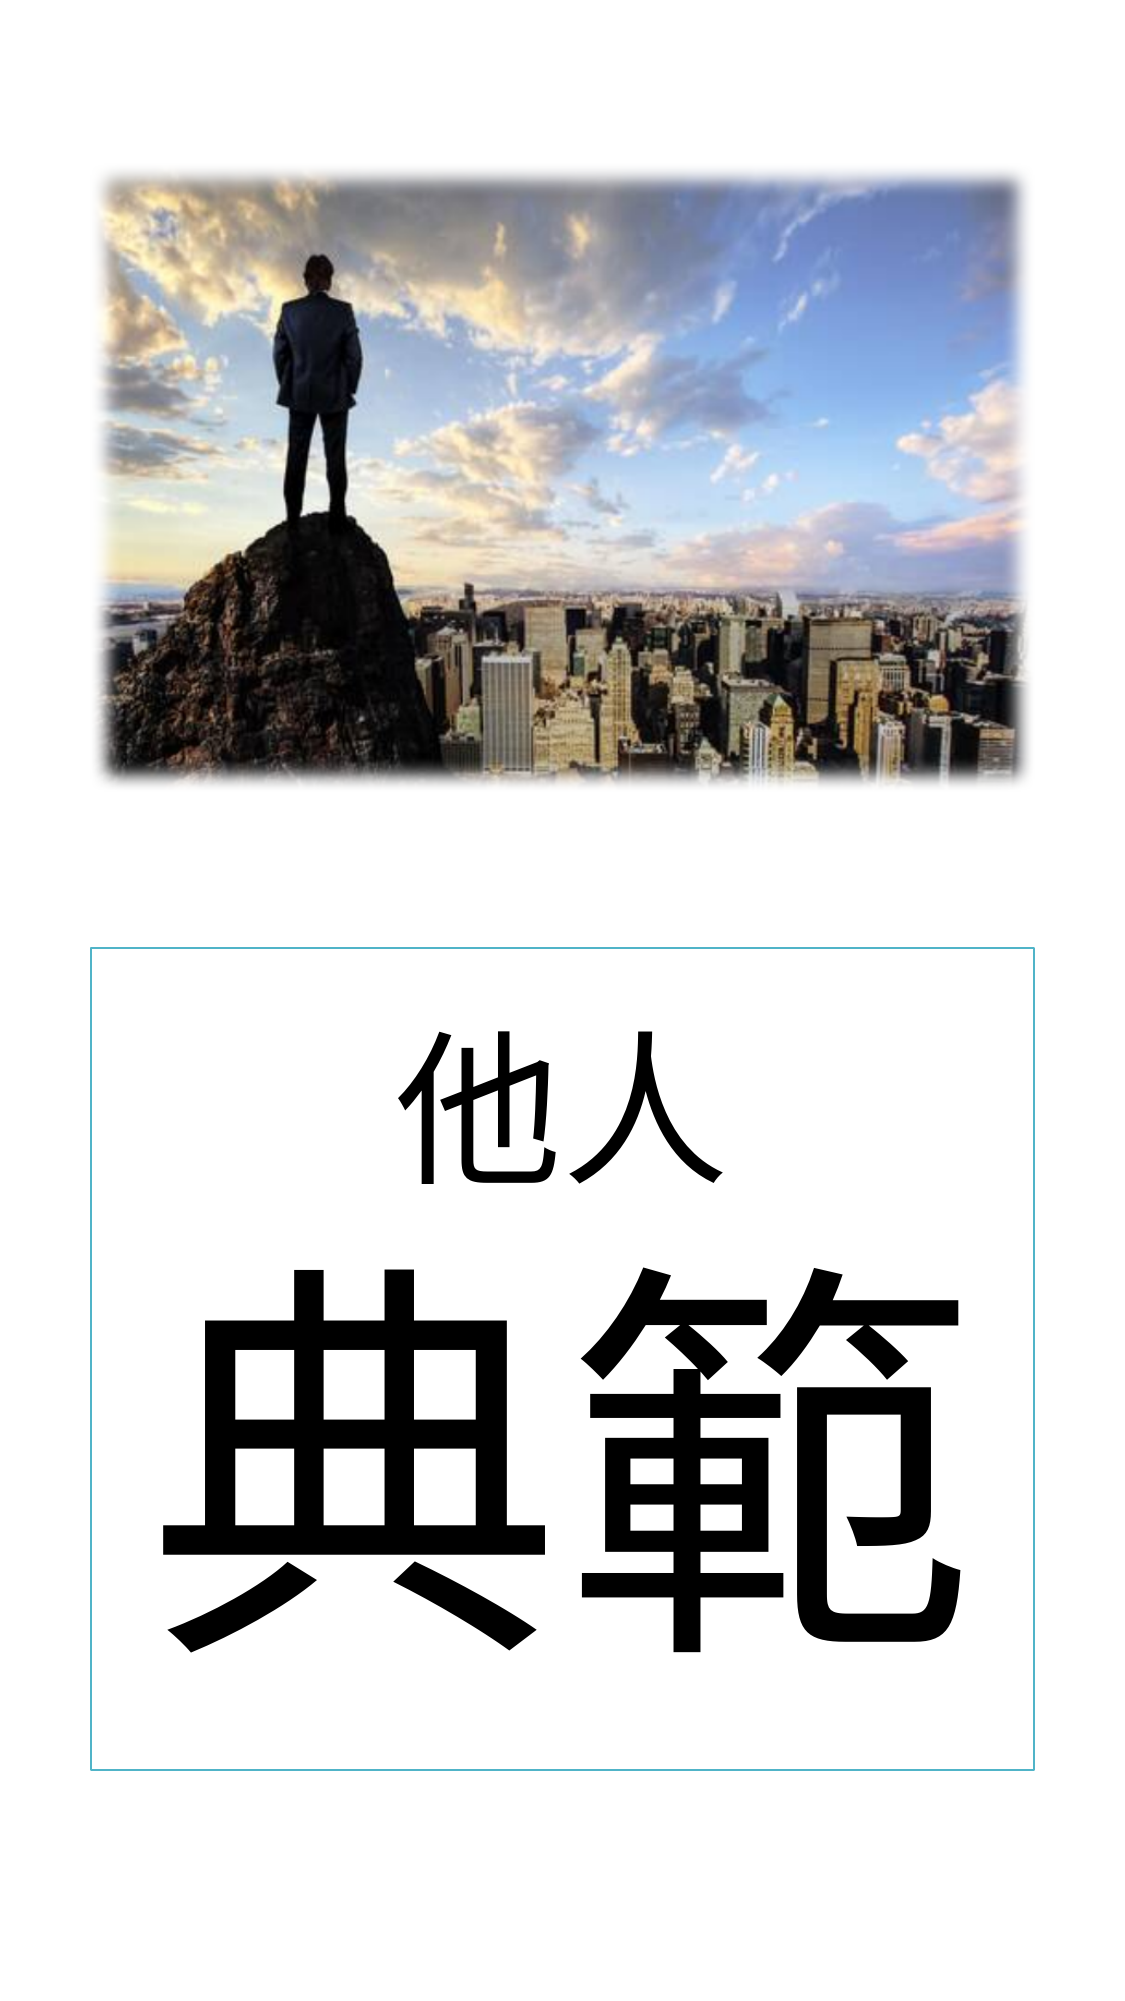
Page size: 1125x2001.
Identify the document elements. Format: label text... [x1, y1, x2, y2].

picture [90, 163, 1035, 792]
text_box 他人 典範 [90, 947, 1035, 1771]
